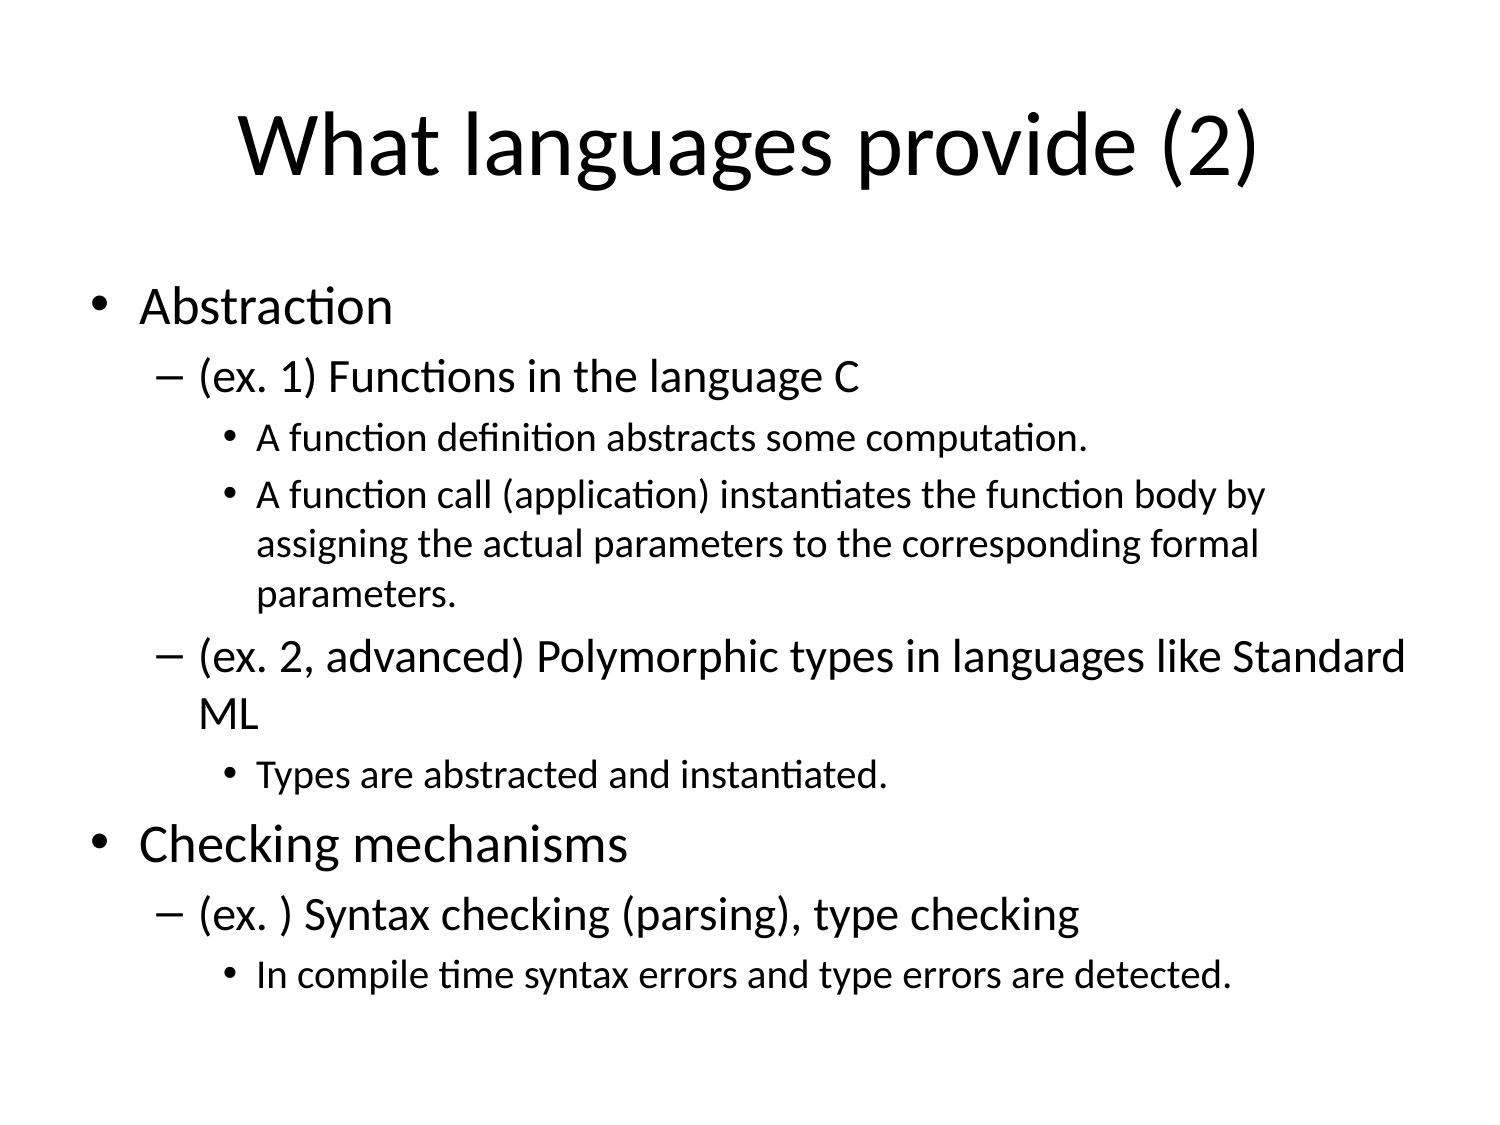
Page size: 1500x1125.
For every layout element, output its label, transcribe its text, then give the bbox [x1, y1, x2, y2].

list Abstraction (ex. 1) Functions in the language C A function definition abstracts some computation. A function call (application) instantiates the function body by assigning the actual parameters to the corresponding formal parameters. (ex. 2, advanced) Polymorphic types in languages like Standard ML Types are abstracted and instantiated. Checking mechanisms (ex. ) Syntax checking (parsing), type checking In compile time syntax errors and type errors are detected. [75, 262, 1425, 1005]
title What languages provide (2) [75, 45, 1425, 233]
